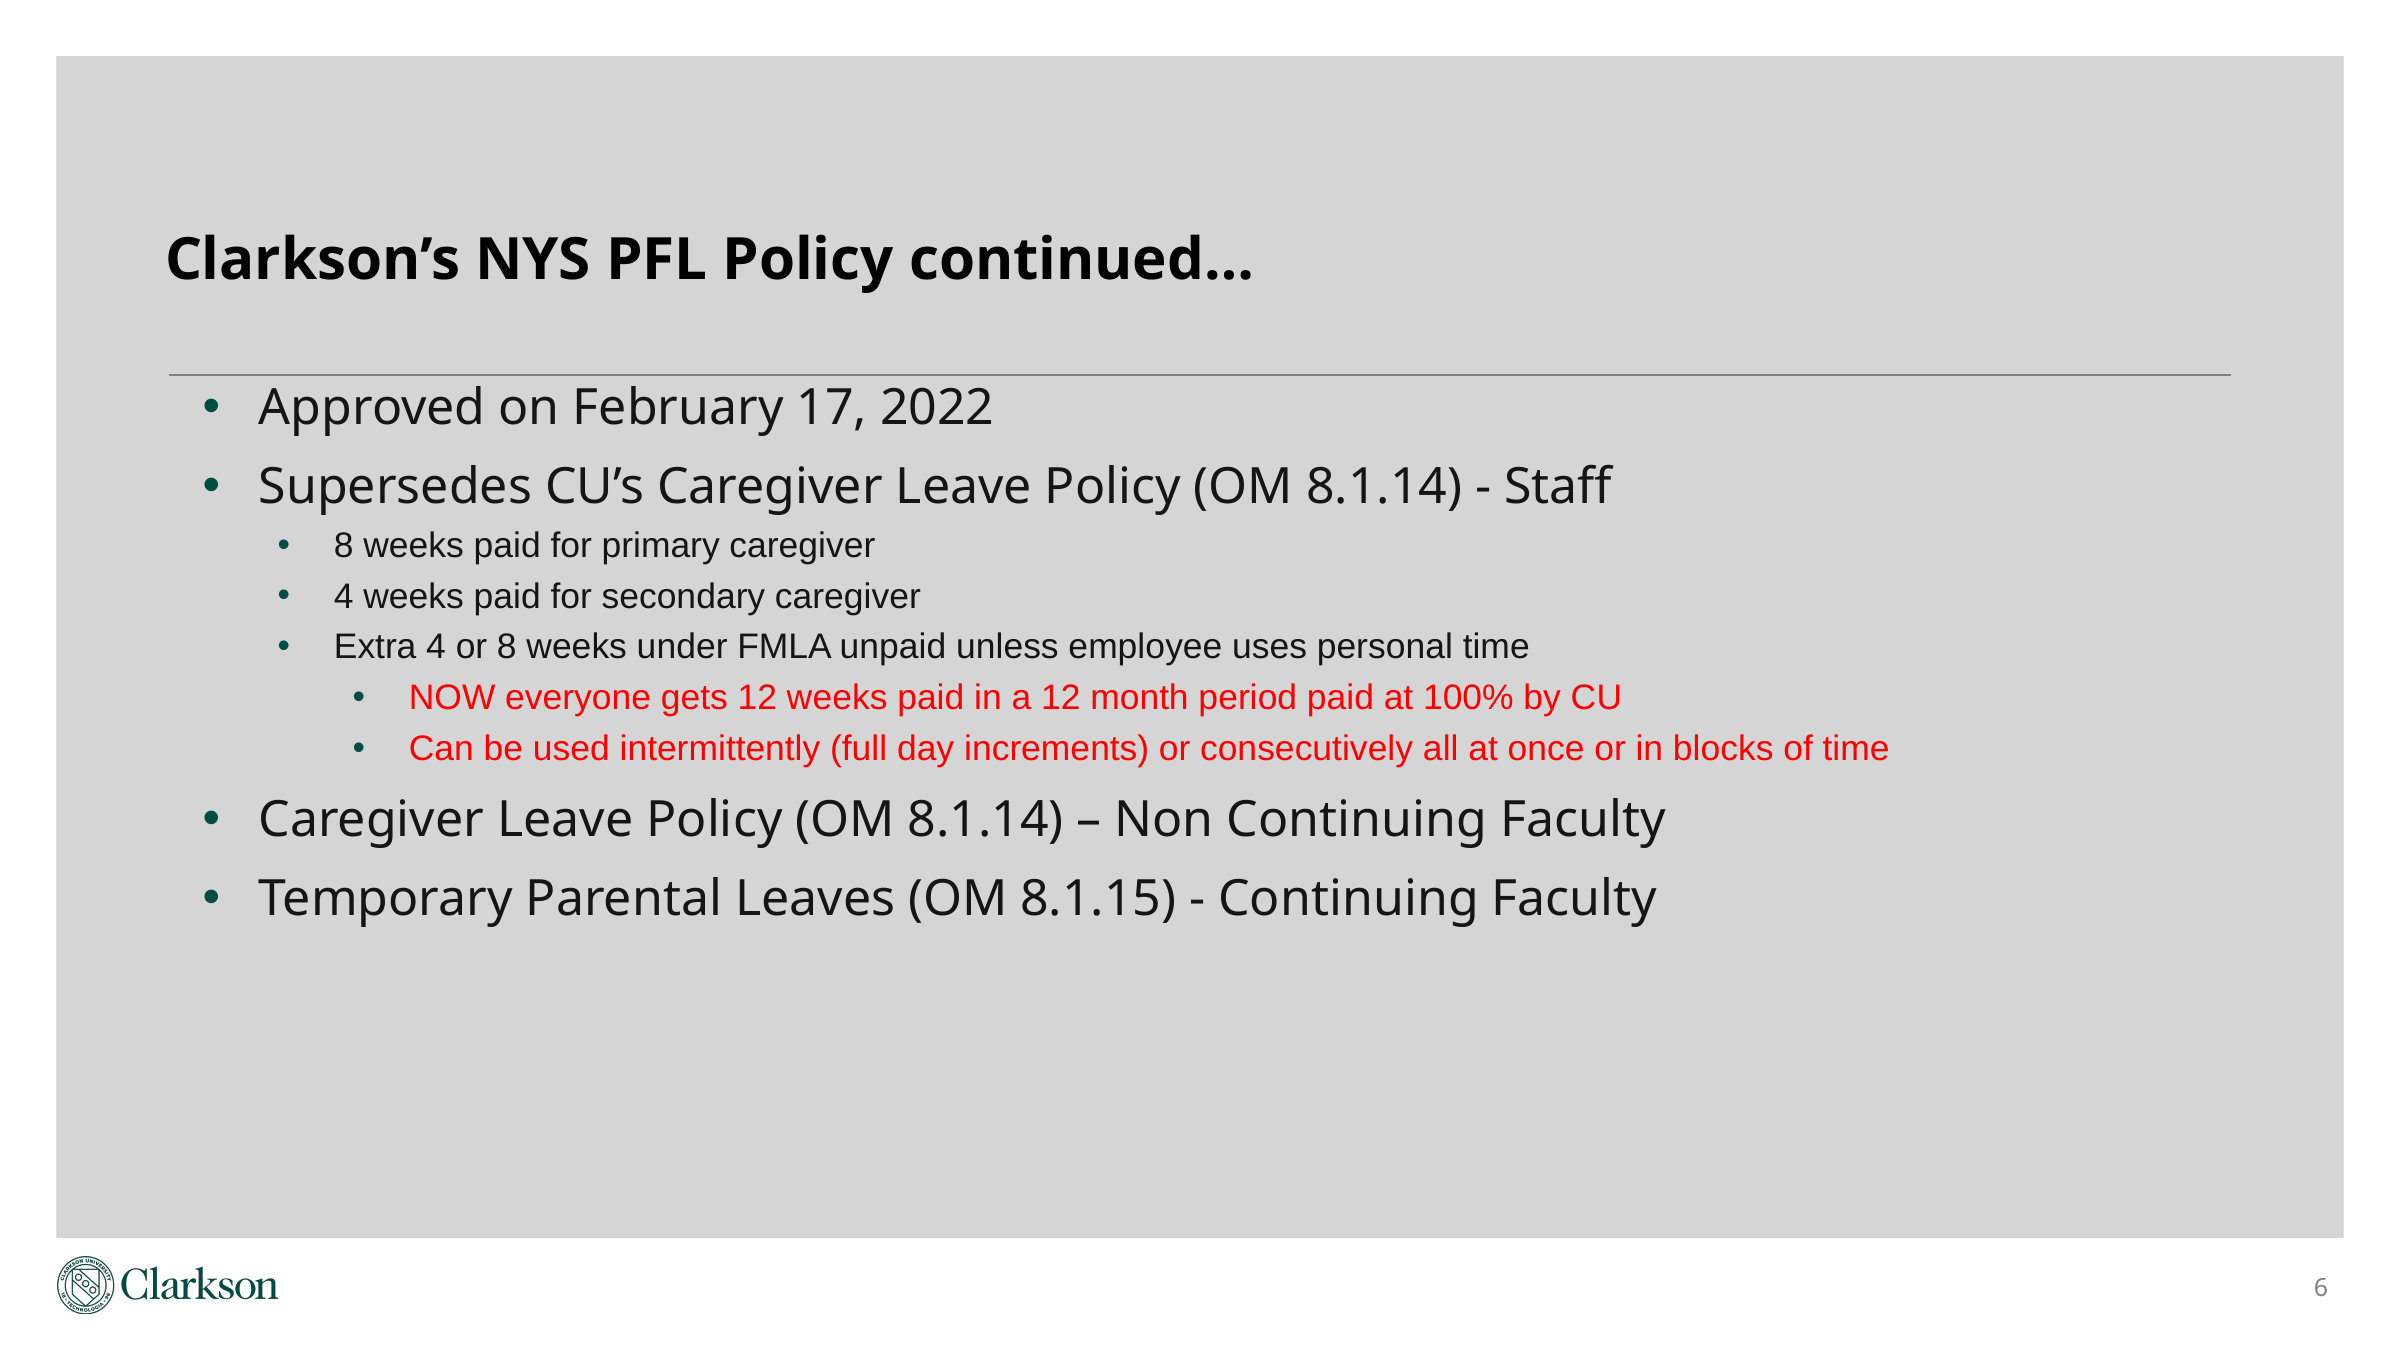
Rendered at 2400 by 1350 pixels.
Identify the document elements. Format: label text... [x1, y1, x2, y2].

picture [57, 1256, 278, 1314]
title Clarkson’s NYS PFL Policy continued… [150, 150, 2250, 300]
list Approved on February 17, 2022 Supersedes CU’s Caregiver Leave Policy (OM 8.1.14) - Staff 8 weeks paid for primary caregiver 4 weeks paid for secondary caregiver Extra 4 or 8 weeks under FMLA unpaid unless employee uses personal time NOW everyone gets 12 weeks paid in a 12 month period paid at 100% by CU Can be used intermittently (full day increments) or consecutively all at once or in blocks of time Caregiver Leave Policy (OM 8.1.14) – Non Continuing Faculty Temporary Parental Leaves (OM 8.1.15) - Continuing Faculty [150, 373, 2345, 1077]
